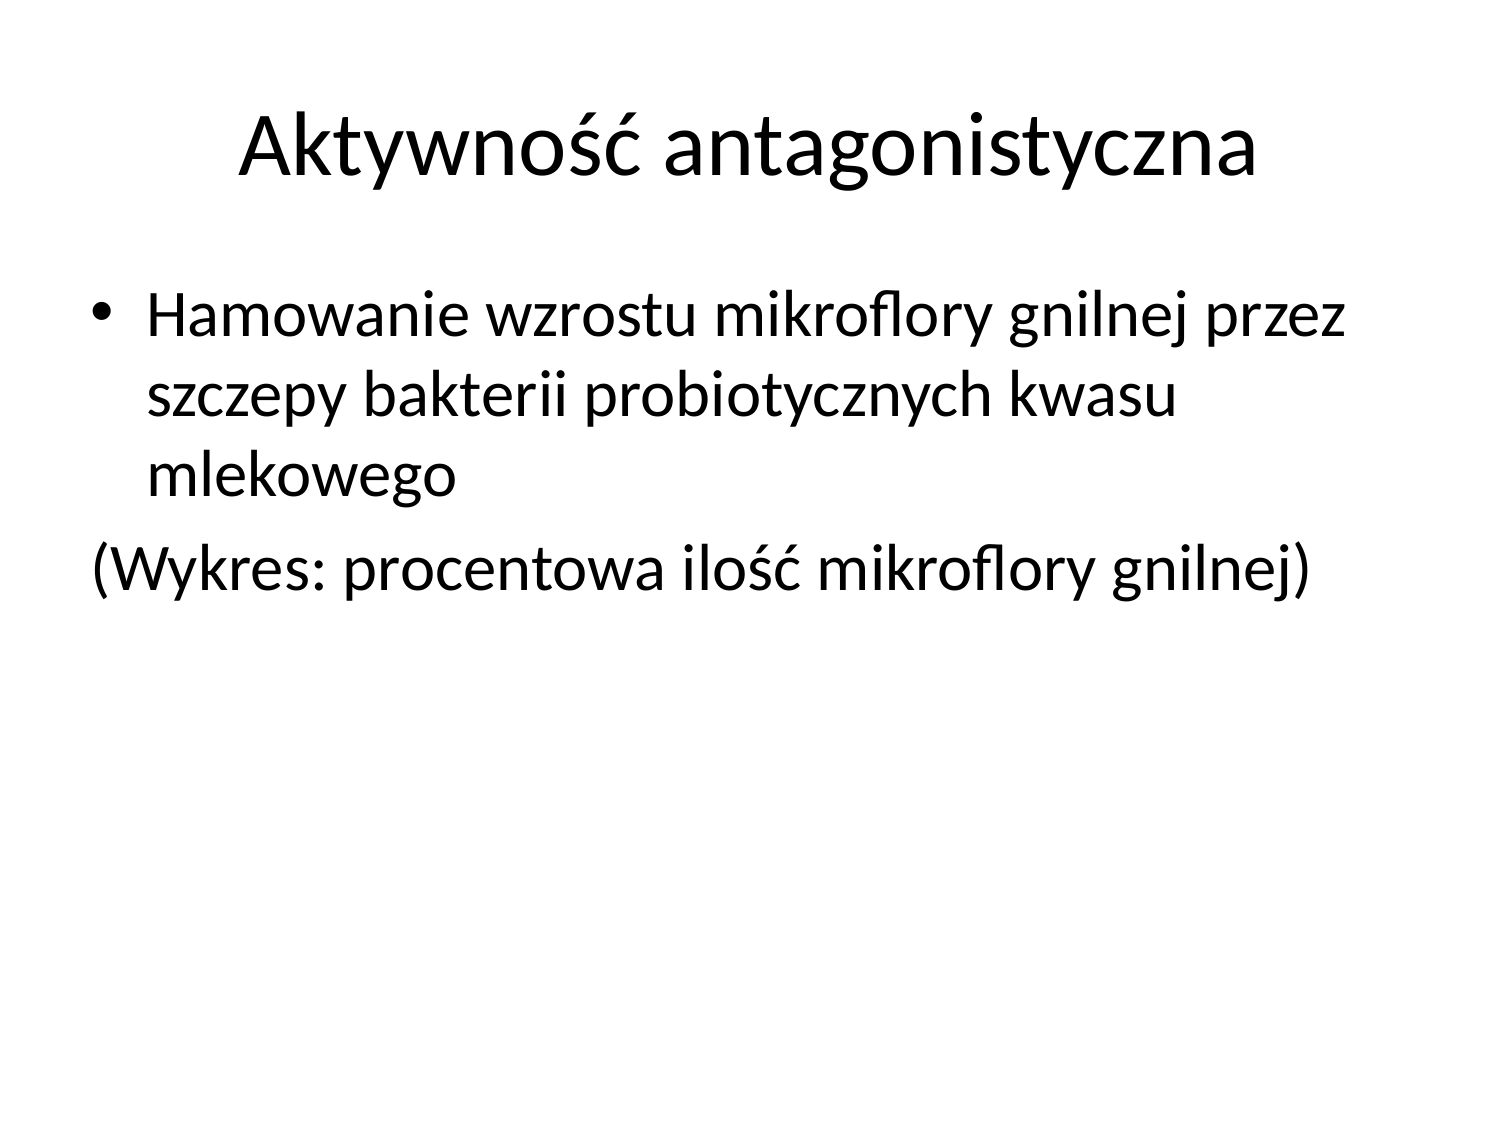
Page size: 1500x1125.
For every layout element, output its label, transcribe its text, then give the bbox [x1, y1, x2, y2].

title Aktywność antagonistyczna [75, 45, 1425, 233]
list Hamowanie wzrostu mikroflory gnilnej przez szczepy bakterii probiotycznych kwasu mlekowego (Wykres: procentowa ilość mikroflory gnilnej) [75, 262, 1425, 1005]
